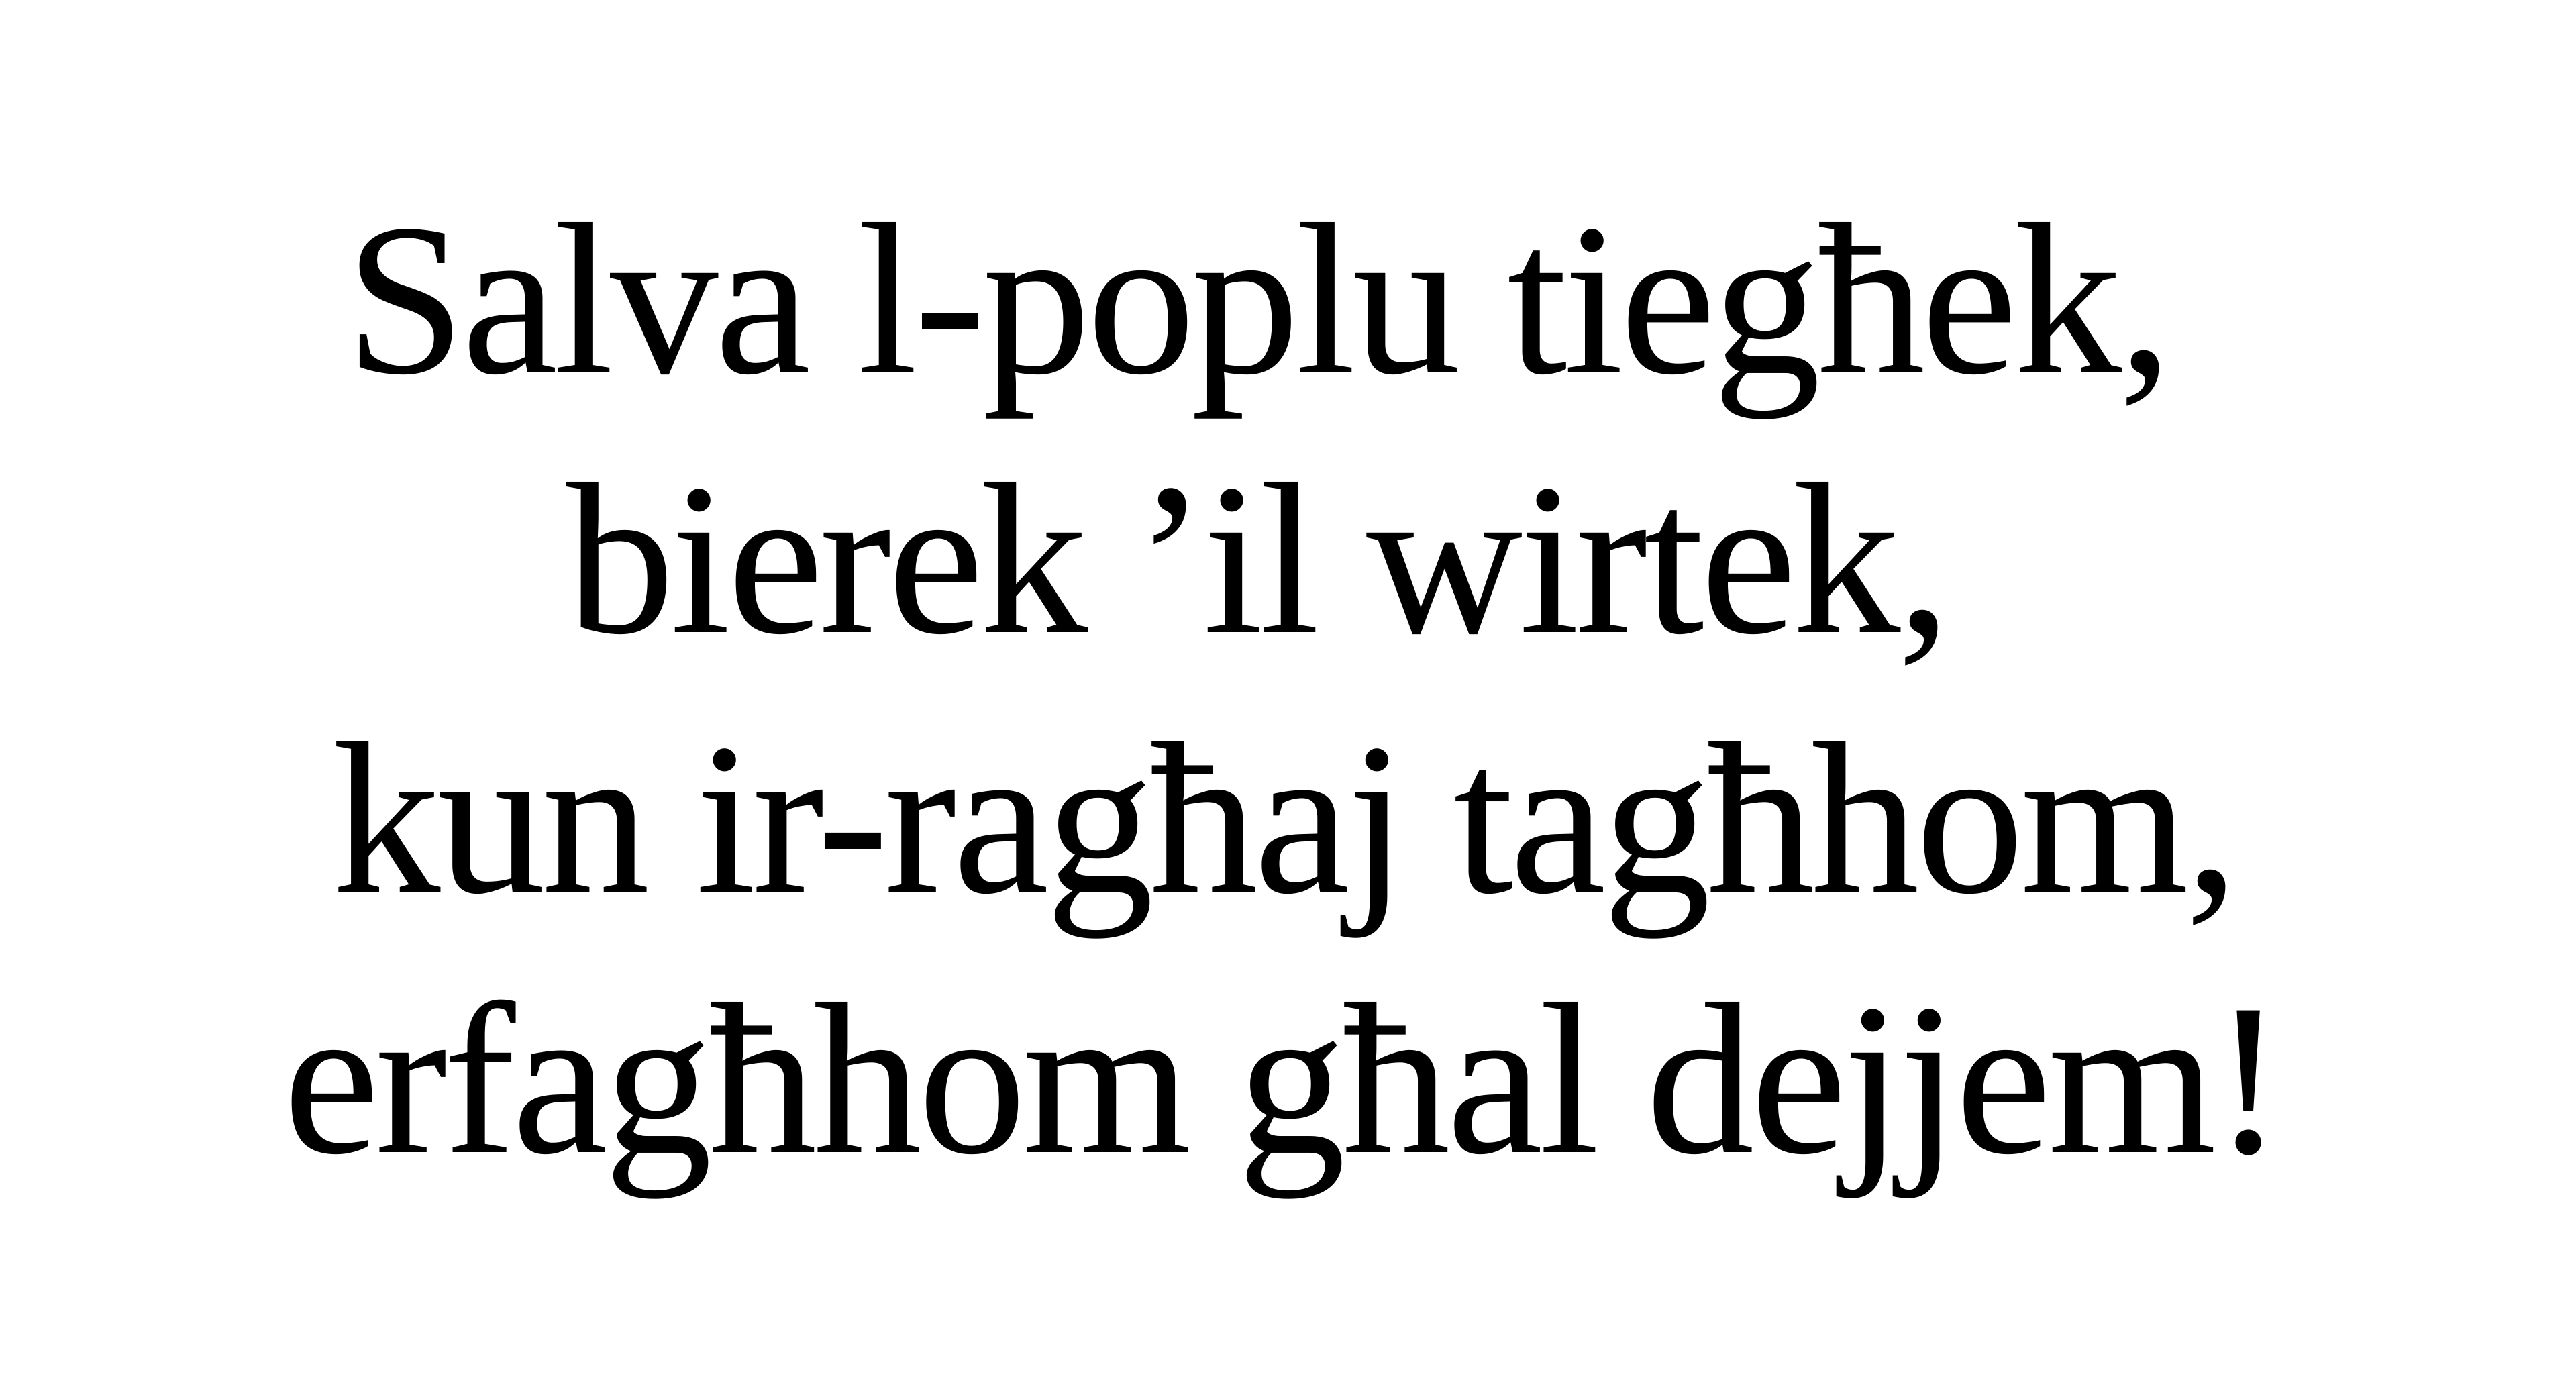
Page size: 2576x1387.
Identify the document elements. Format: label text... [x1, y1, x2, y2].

text_box Salva l-poplu tiegħek, bierek ’il wirtek, kun ir-ragħaj tagħhom, erfagħhom għal dejjem! [53, 150, 2515, 1201]
